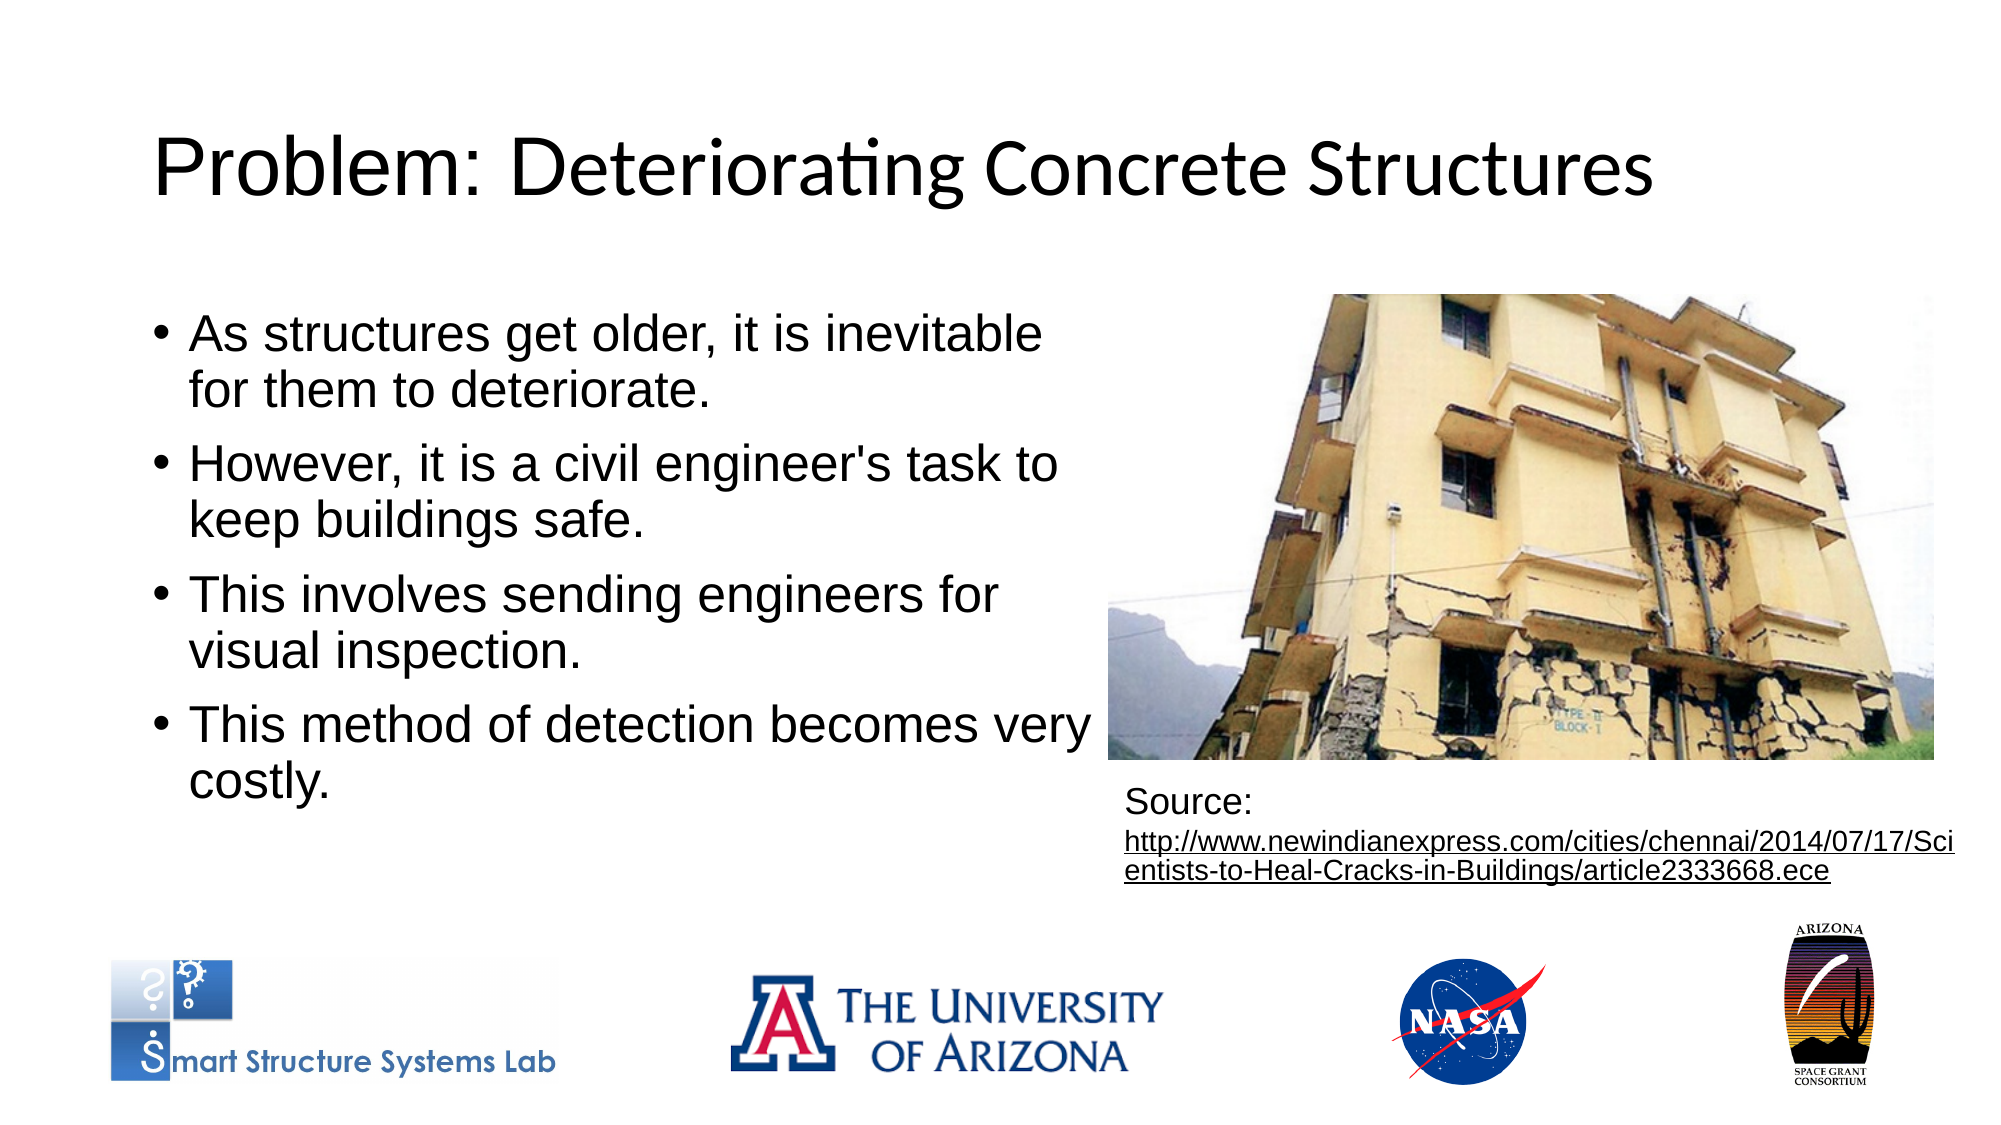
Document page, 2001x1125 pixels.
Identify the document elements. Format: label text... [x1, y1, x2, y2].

picture [1391, 957, 1546, 1086]
text_box Source: http://www.newindianexpress.com/cities/chennai/2014/07/17/Scientists-to-Heal-Cracks-in-Buildings/article2333668.ece [1109, 769, 1980, 910]
picture [1764, 915, 1894, 1089]
picture [719, 957, 1170, 1091]
title Problem: Deteriorating Concrete Structures [137, 59, 1863, 278]
picture [1108, 294, 1935, 760]
list As structures get older, it is inevitable for them to deteriorate. However, it is a civil engineer's task to keep buildings safe. This involves sending engineers for visual inspection. This method of detection becomes very costly. [137, 299, 1111, 819]
picture [108, 957, 559, 1084]
